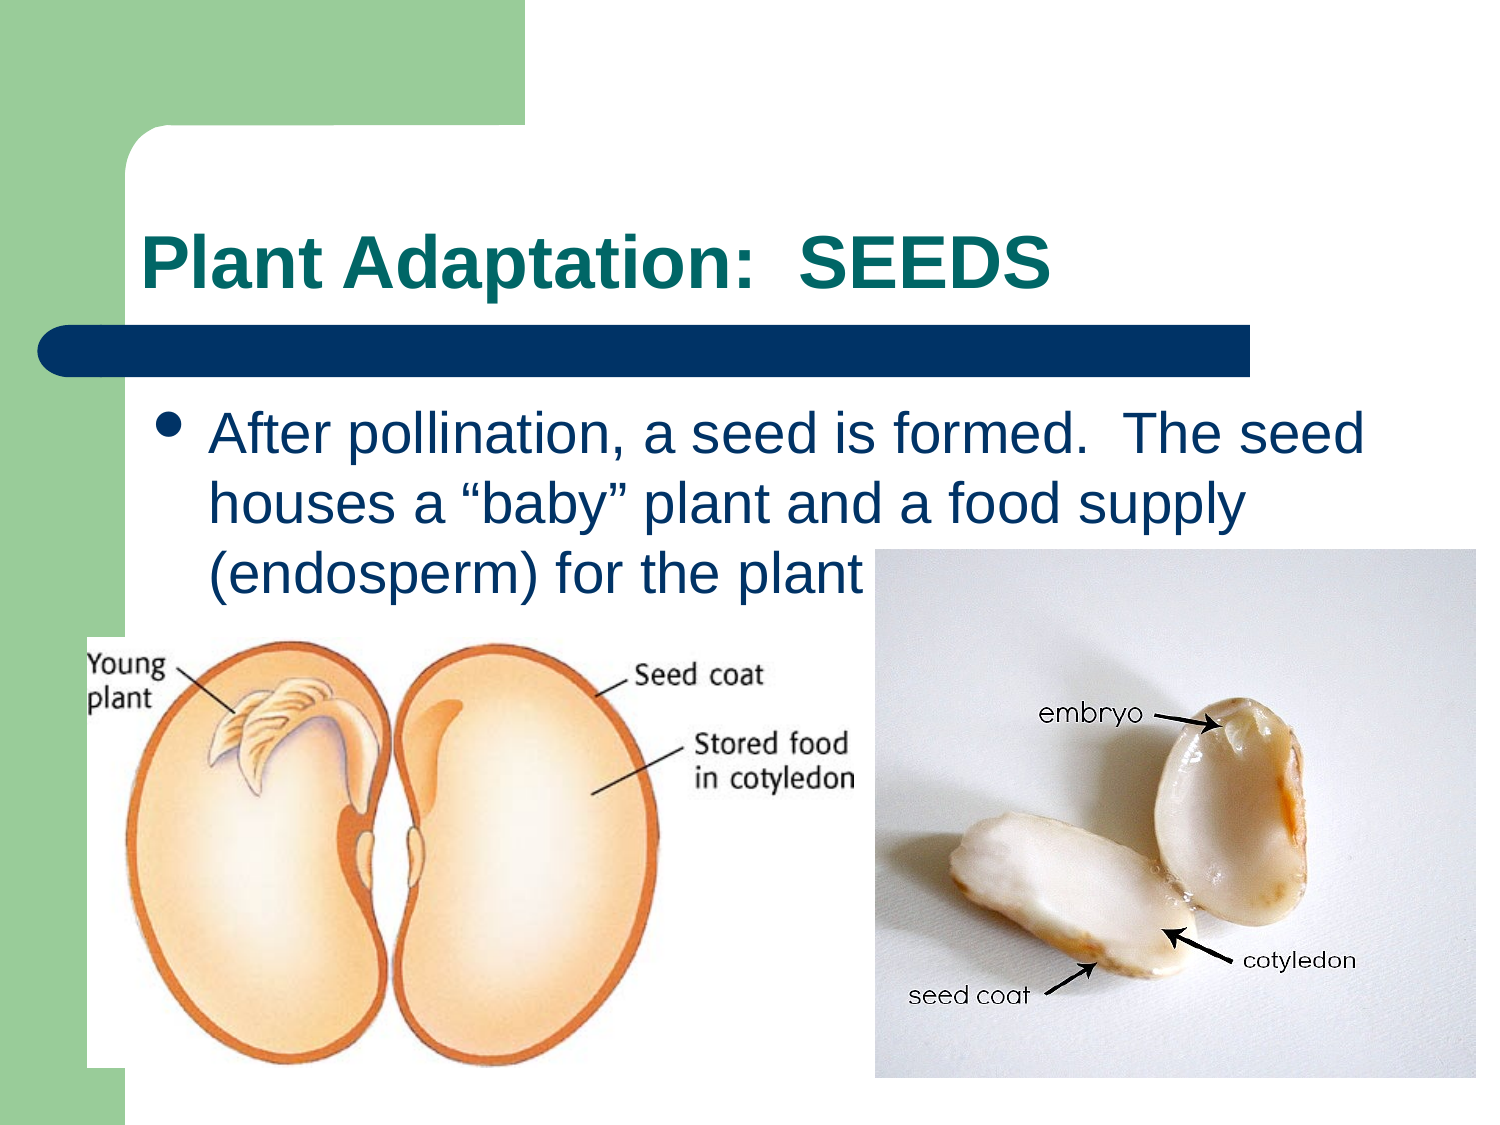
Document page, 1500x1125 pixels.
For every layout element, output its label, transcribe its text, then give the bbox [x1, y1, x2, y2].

picture [874, 549, 1476, 1079]
picture [87, 637, 854, 1068]
title Plant Adaptation: SEEDS [125, 125, 1425, 313]
list After pollination, a seed is formed. The seed houses a “baby” plant and a food supply (endosperm) for the plant [137, 387, 1400, 999]
